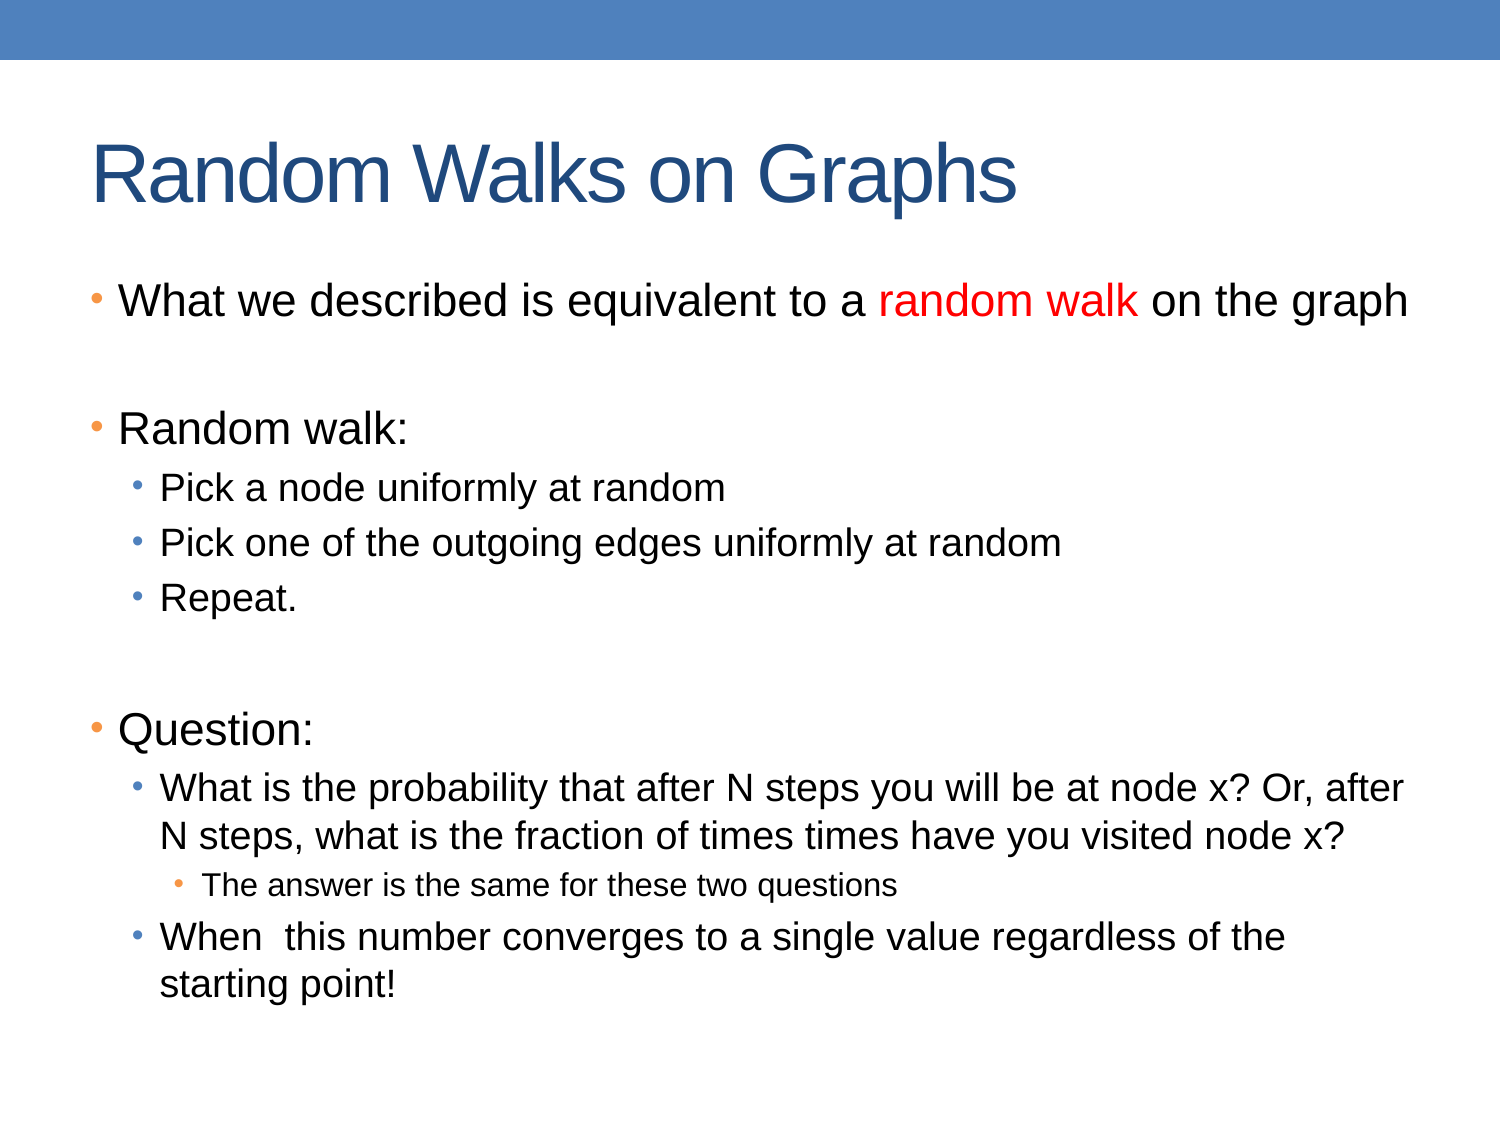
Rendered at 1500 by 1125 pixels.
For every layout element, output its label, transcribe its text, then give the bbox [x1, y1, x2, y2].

title Random Walks on Graphs [75, 87, 1425, 250]
